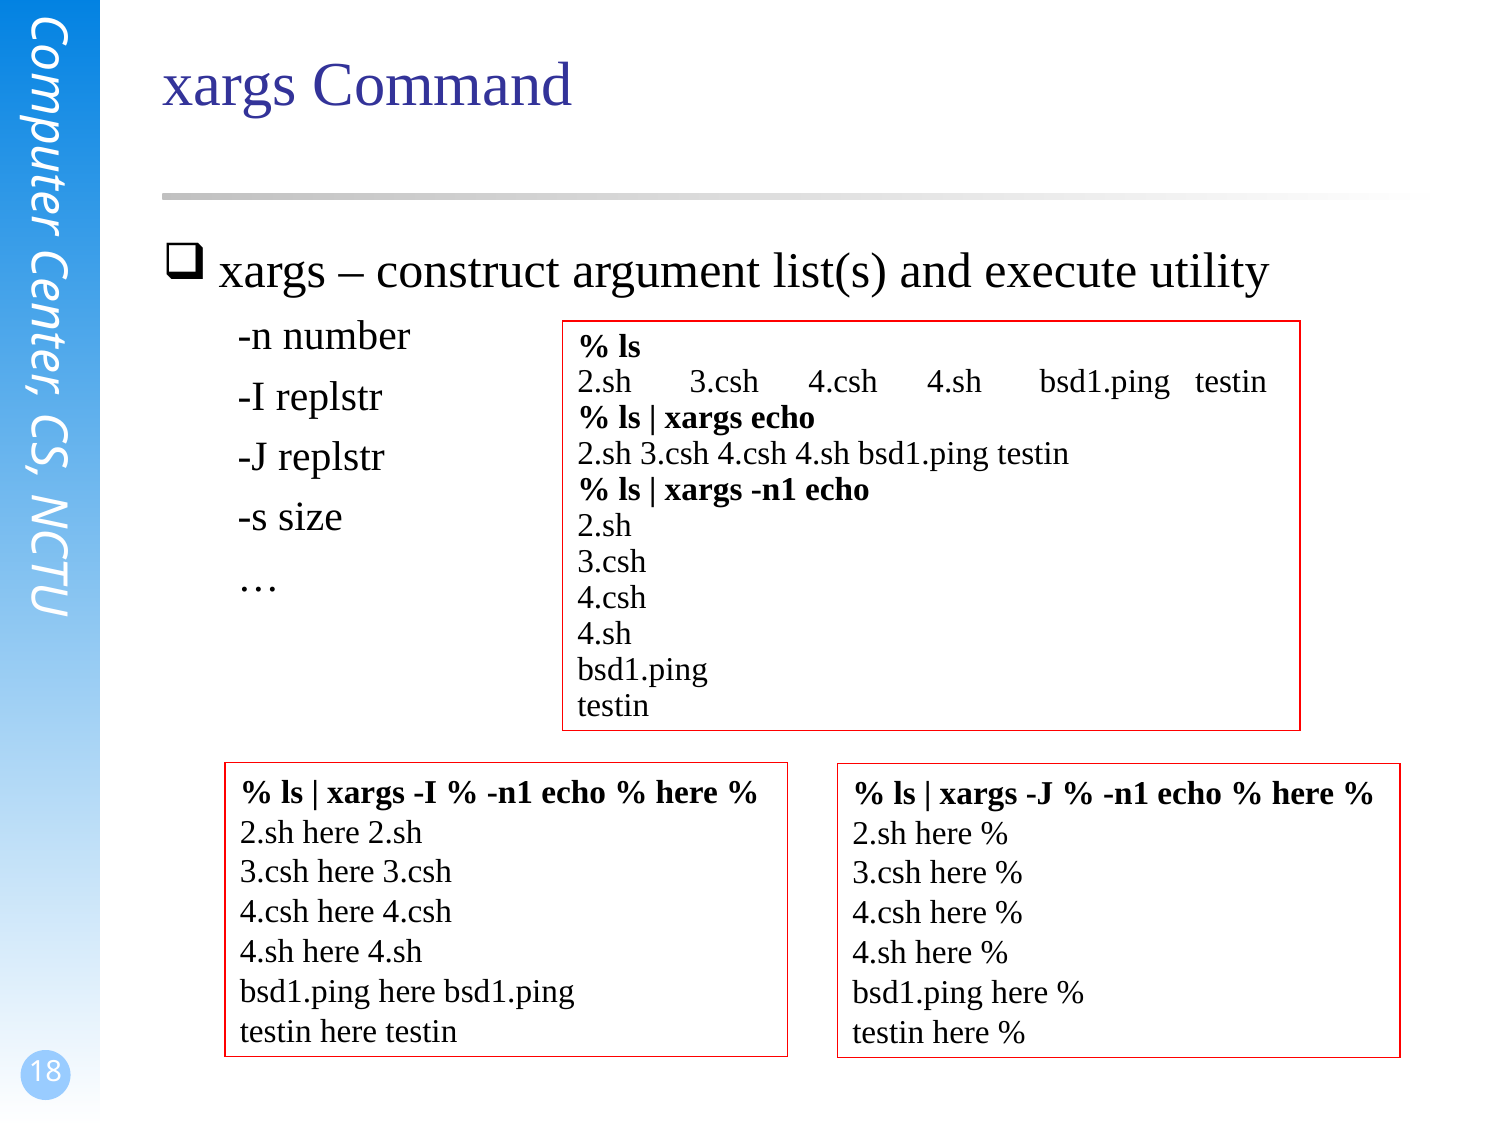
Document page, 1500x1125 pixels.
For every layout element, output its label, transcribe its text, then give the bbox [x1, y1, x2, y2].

text_box % ls | xargs -J % -n1 echo % here % 2.sh here % 3.csh here % 4.csh here % 4.sh here % bsd1.ping here % testin here % [837, 763, 1400, 1058]
title xargs Command [162, 42, 1438, 231]
text_box % ls | xargs -I % -n1 echo % here % 2.sh here 2.sh 3.csh here 3.csh 4.csh here 4.csh 4.sh here 4.sh bsd1.ping here bsd1.ping testin here testin [225, 762, 788, 1057]
list xargs – construct argument list(s) and execute utility -n number -I replstr -J replstr -s size … [162, 237, 1438, 1000]
text_box % ls 2.sh 3.csh 4.csh 4.sh bsd1.ping testin % ls | xargs echo 2.sh 3.csh 4.csh 4.sh bsd1.ping testin % ls | xargs -n1 echo 2.sh 3.csh 4.csh 4.sh bsd1.ping testin [562, 321, 1300, 731]
